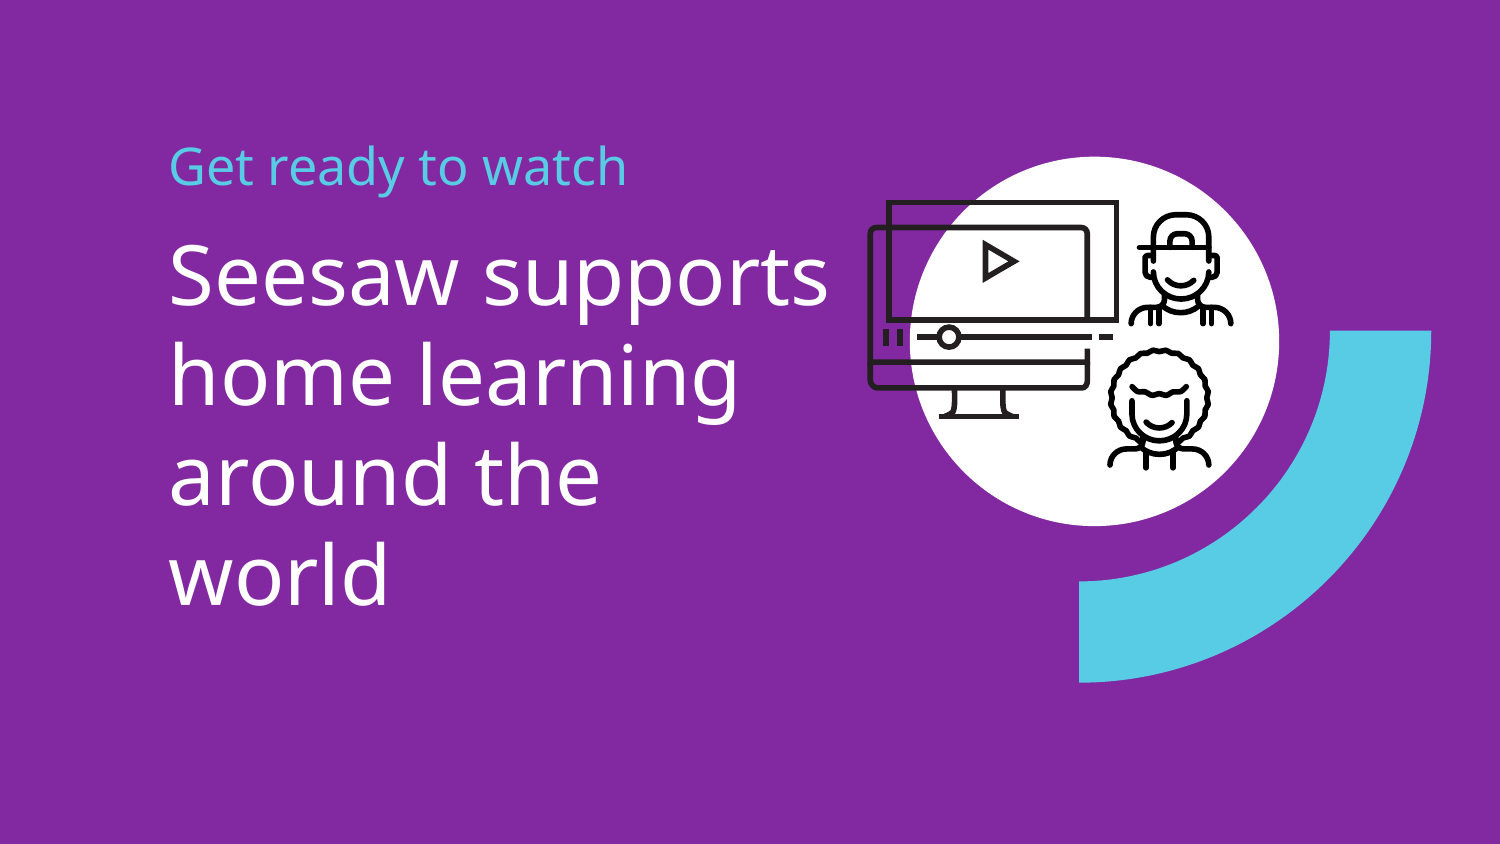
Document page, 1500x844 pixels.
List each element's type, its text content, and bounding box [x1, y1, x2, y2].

title Get ready to watch [168, 133, 850, 375]
subtitle Seesaw supports home learning around the world [168, 375, 835, 748]
